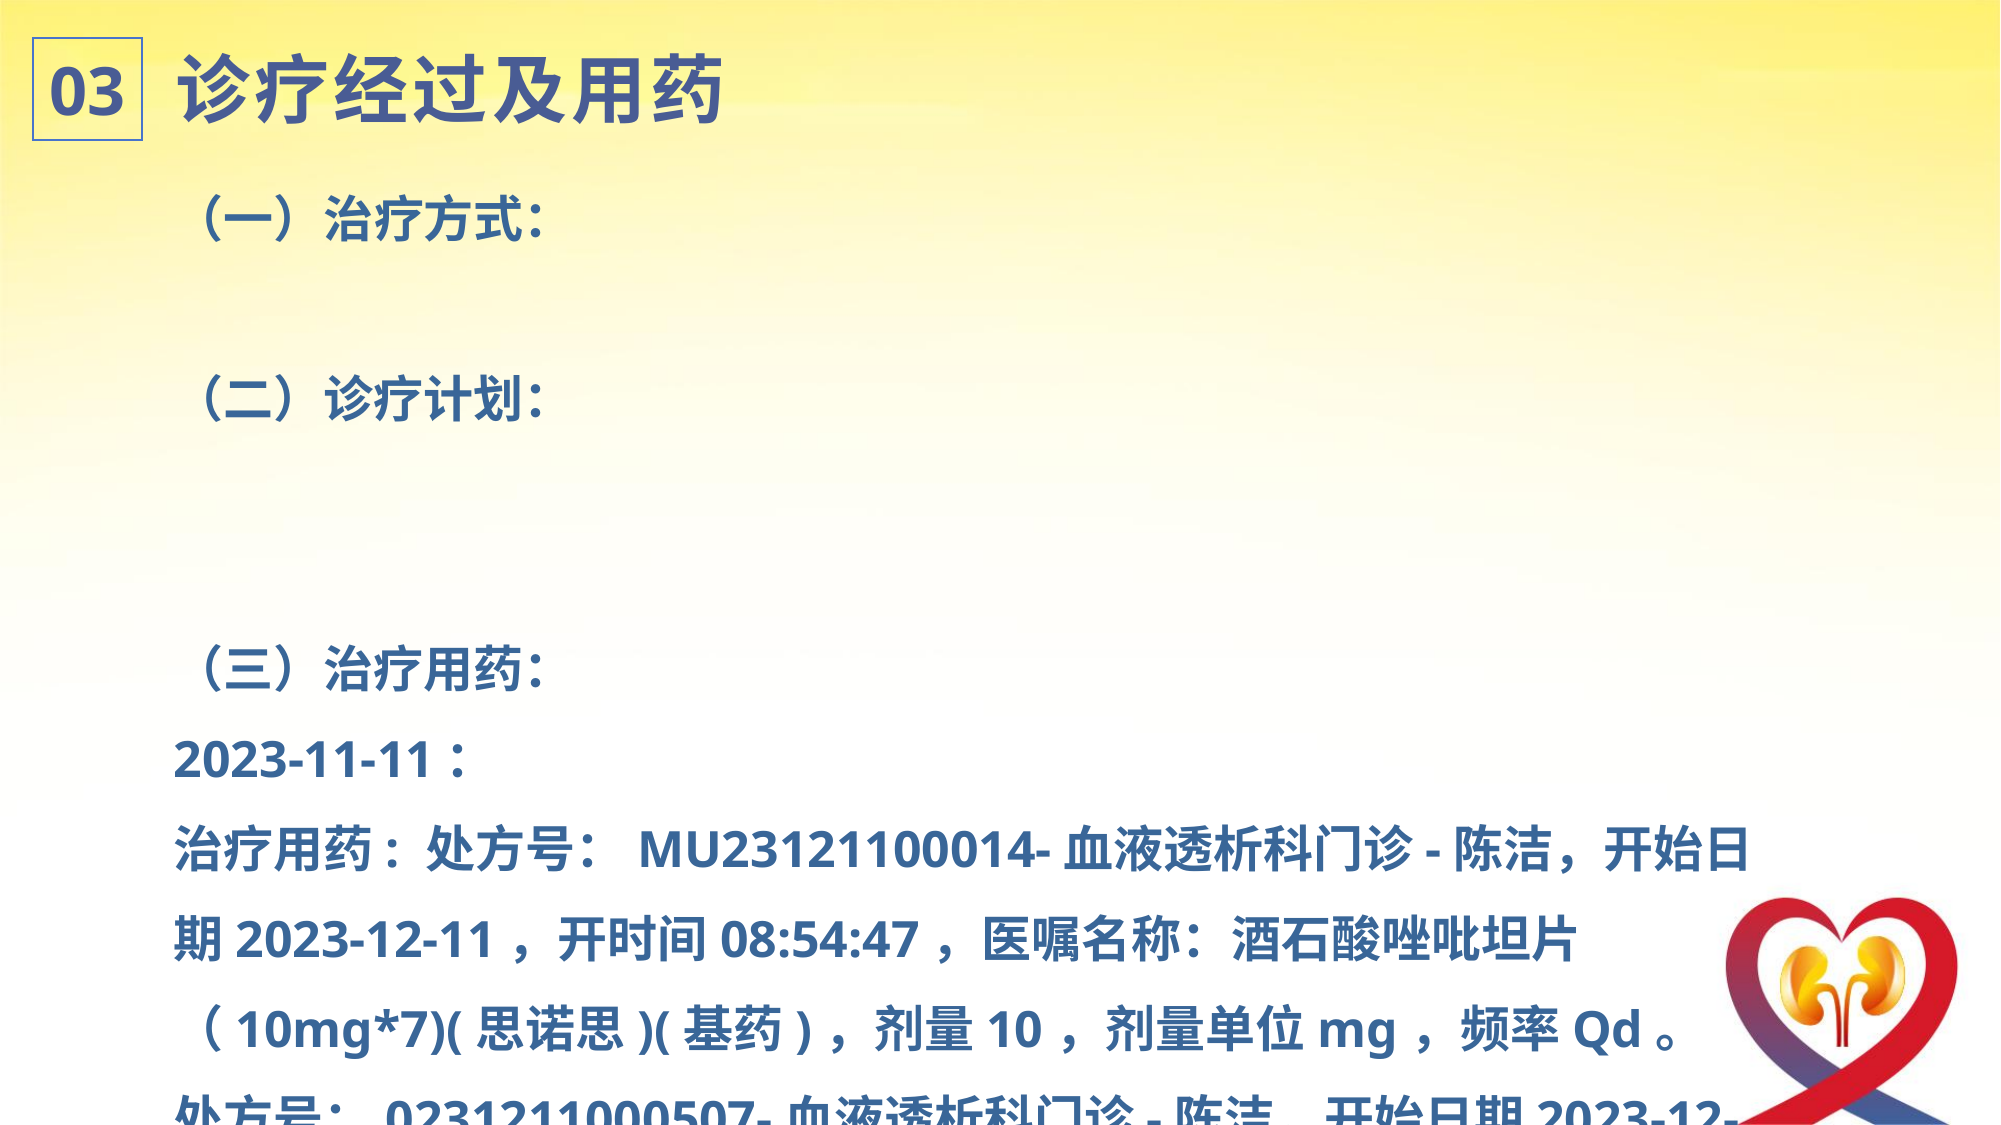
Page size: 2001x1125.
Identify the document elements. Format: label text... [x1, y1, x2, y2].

picture [0, 0, 2001, 1125]
text_box 03 [32, 37, 143, 141]
text_box 诊疗经过及用药 [160, 18, 819, 141]
text_box （一）治疗方式： （二）诊疗计划： （三）治疗用药： 2023-11-11： 治疗用药: 处方号：MU23121100014-血液透析科门诊-陈洁，开始日期2023-12-11，开时间08:54:47，医嘱名称：酒石酸唑吡坦片（10mg*7)(思诺思)(基药)，剂量10，剂量单位mg，频率Qd。 处方号：0231211000507-血液透析科门诊-陈洁，开始日期2023-12-11，开始时间08:50:35，医嘱名称：低分子量肝素钠注射液（齐征）(0.4ml：5000iu)[首采]，剂量0.4，剂量单位ml。 开始日期2023-12-11，开始时间08:50:39，医嘱名称：左卡尼汀注射液(5ml：1g)（国采），剂量1，剂量单位g。 开始日期2023-12-11，开始时间08:50:43，医嘱名称：达依泊汀α注射液（耐斯宝），剂量80，剂量单位ug。 [159, 149, 1793, 1038]
